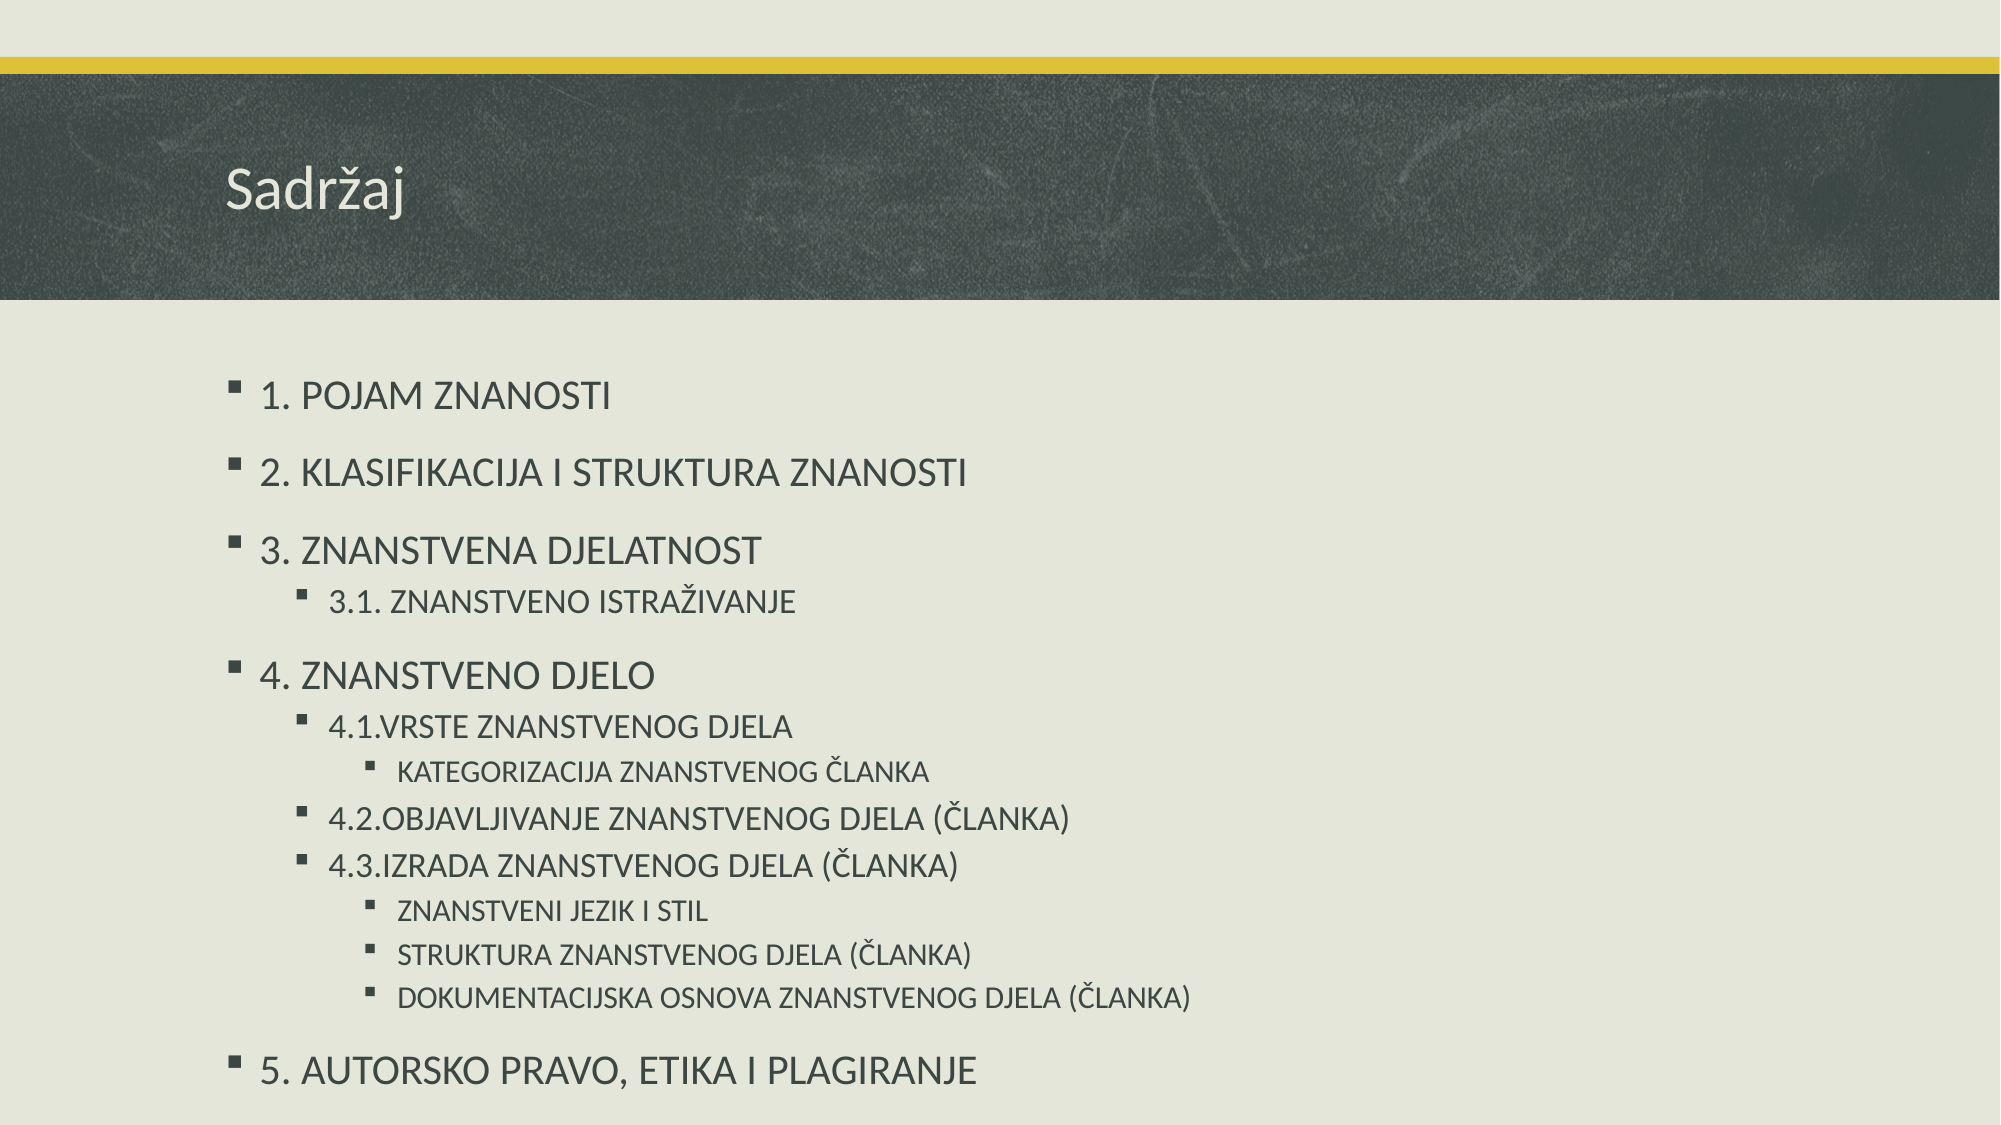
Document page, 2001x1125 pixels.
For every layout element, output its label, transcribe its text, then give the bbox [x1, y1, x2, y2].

title Sadržaj [210, 76, 1790, 300]
list 1. POJAM ZNANOSTI 2. KLASIFIKACIJA I STRUKTURA ZNANOSTI 3. ZNANSTVENA DJELATNOST 3.1. ZNANSTVENO ISTRAŽIVANJE 4. ZNANSTVENO DJELO 4.1.VRSTE ZNANSTVENOG DJELA KATEGORIZACIJA ZNANSTVENOG ČLANKA 4.2.OBJAVLJIVANJE ZNANSTVENOG DJELA (ČLANKA) 4.3.IZRADA ZNANSTVENOG DJELA (ČLANKA) ZNANSTVENI JEZIK I STIL STRUKTURA ZNANSTVENOG DJELA (ČLANKA) DOKUMENTACIJSKA OSNOVA ZNANSTVENOG DJELA (ČLANKA) 5. AUTORSKO PRAVO, ETIKA I PLAGIRANJE [210, 359, 1790, 1103]
picture [0, 74, 2000, 300]
